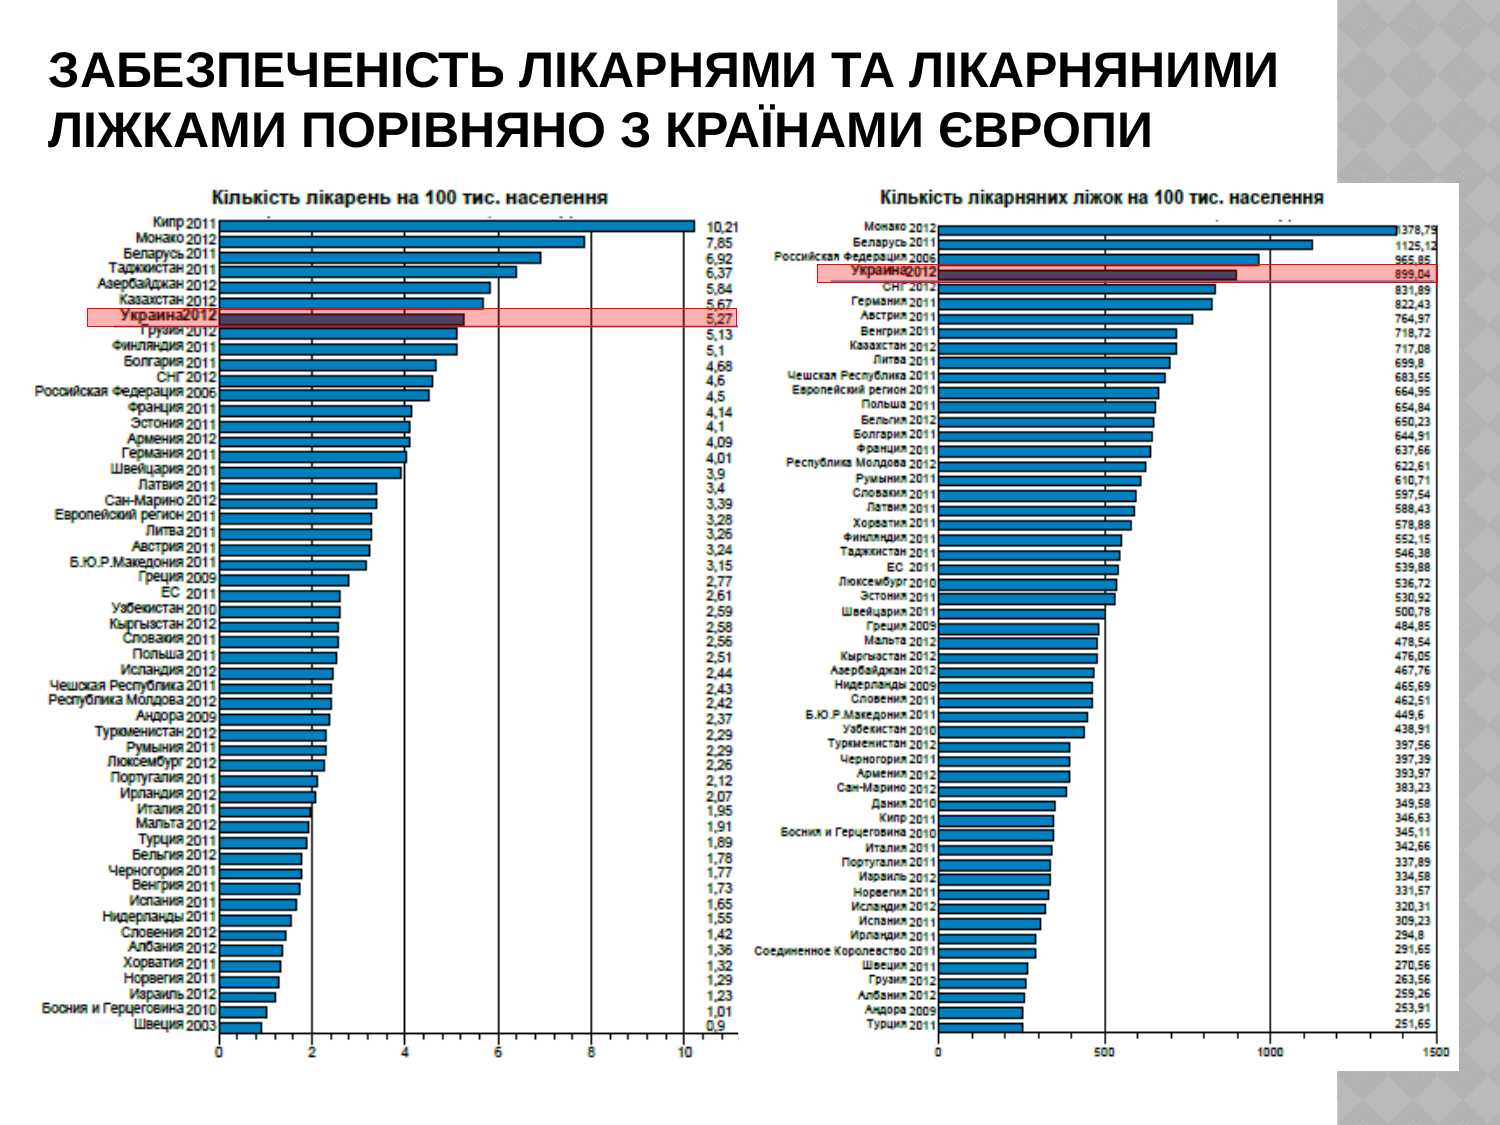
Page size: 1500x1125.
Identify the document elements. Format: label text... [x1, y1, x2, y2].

picture [751, 183, 1460, 1071]
title Забезпеченість лікарнями та лікарняними ліжками порівняно з країнами європи [41, 27, 1307, 158]
picture [12, 177, 739, 1070]
